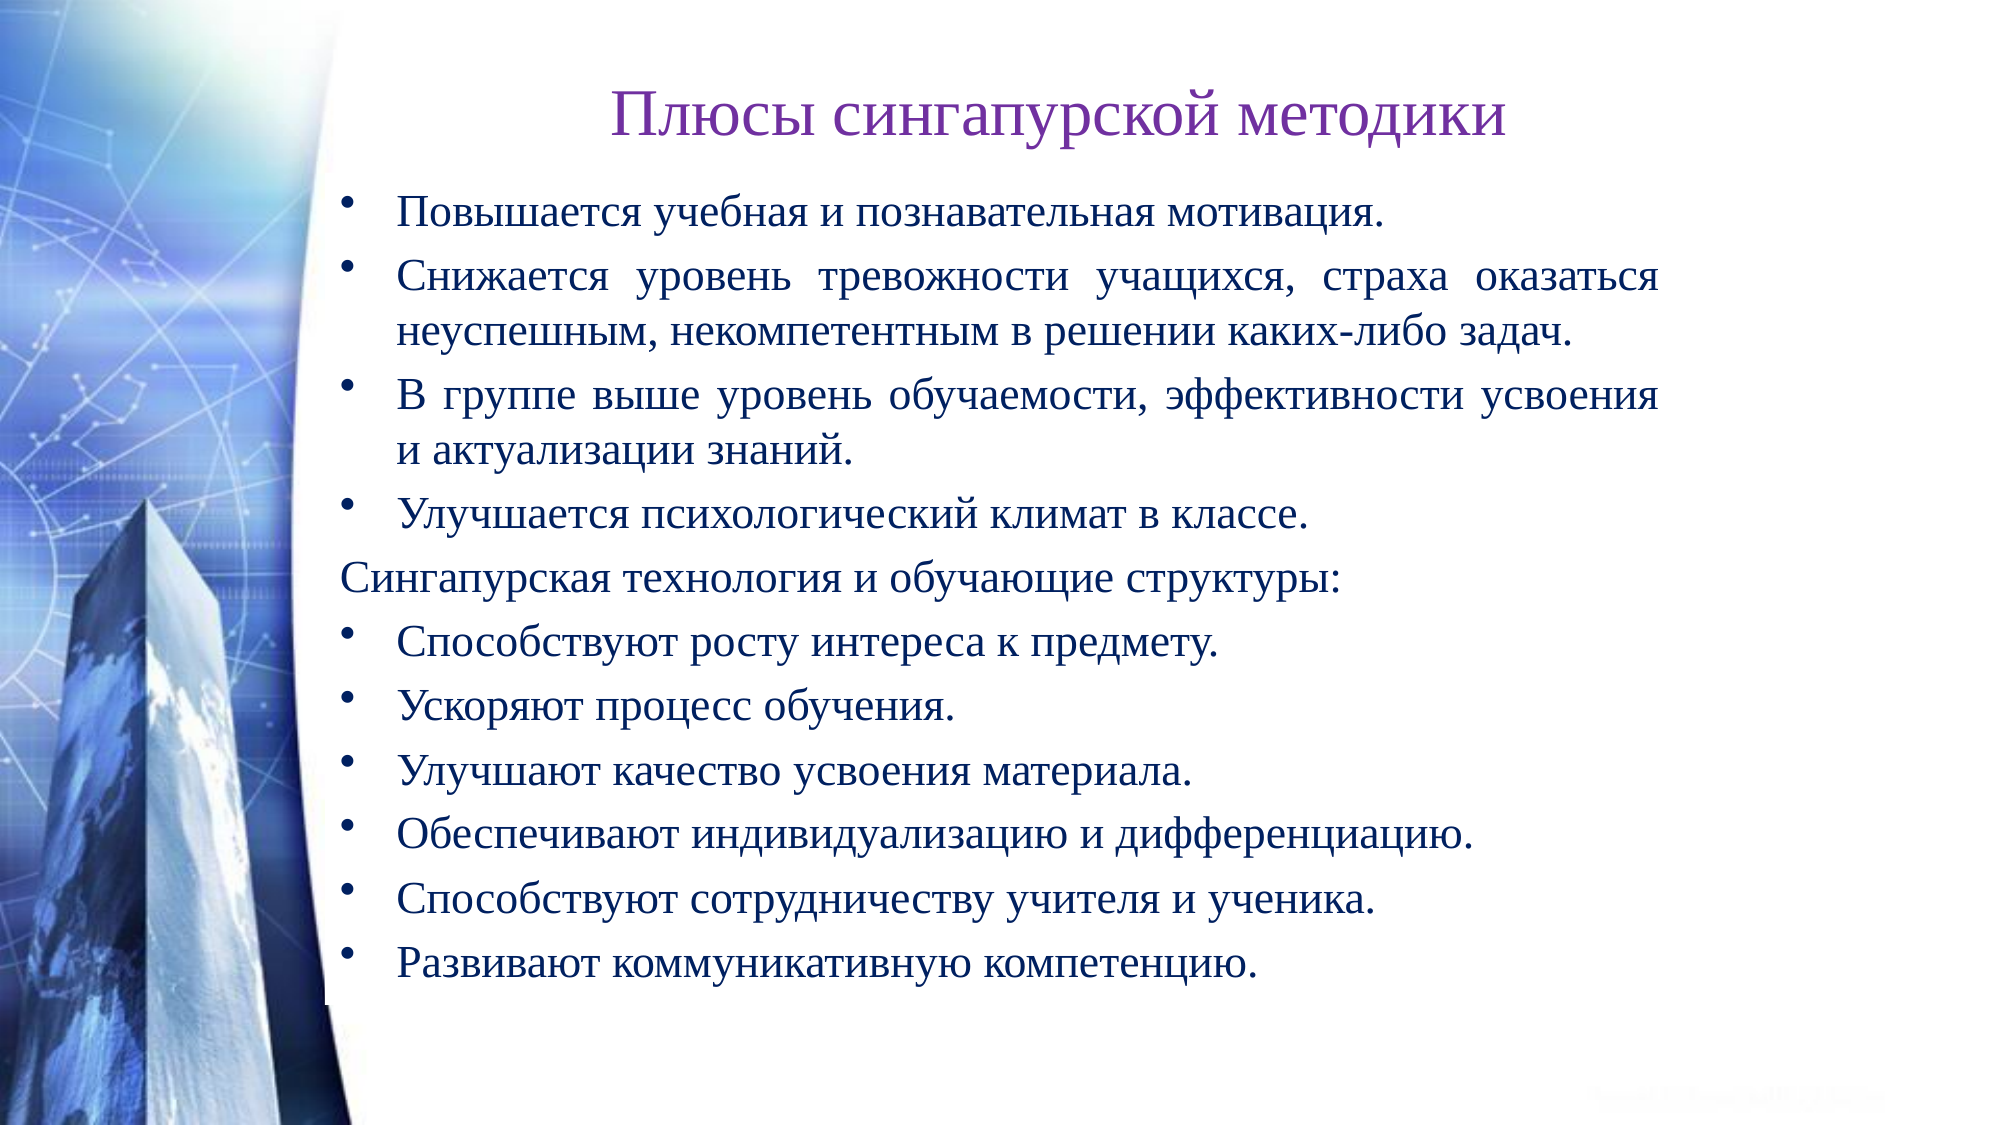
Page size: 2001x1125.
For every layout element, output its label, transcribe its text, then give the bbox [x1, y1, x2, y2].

title Плюсы сингапурской методики [383, 44, 1735, 173]
list Повышается учебная и познавательная мотивация. Снижается уровень тревожности учащихся, страха оказаться неуспешным, некомпетентным в решении каких-либо задач. В группе выше уровень обучаемости, эффективности усвоения и актуализации знаний. Улучшается психологический климат в классе. Сингапурская технология и обучающие структуры: Способствуют росту интереса к предмету. Ускоряют процесс обучения. Улучшают качество усвоения материала. Обеспечивают индивидуализацию и дифференциацию. Способствуют сотрудничеству учителя и ученика. Развивают коммуникативную компетенцию. [324, 172, 1676, 1006]
picture [0, 0, 2001, 1125]
